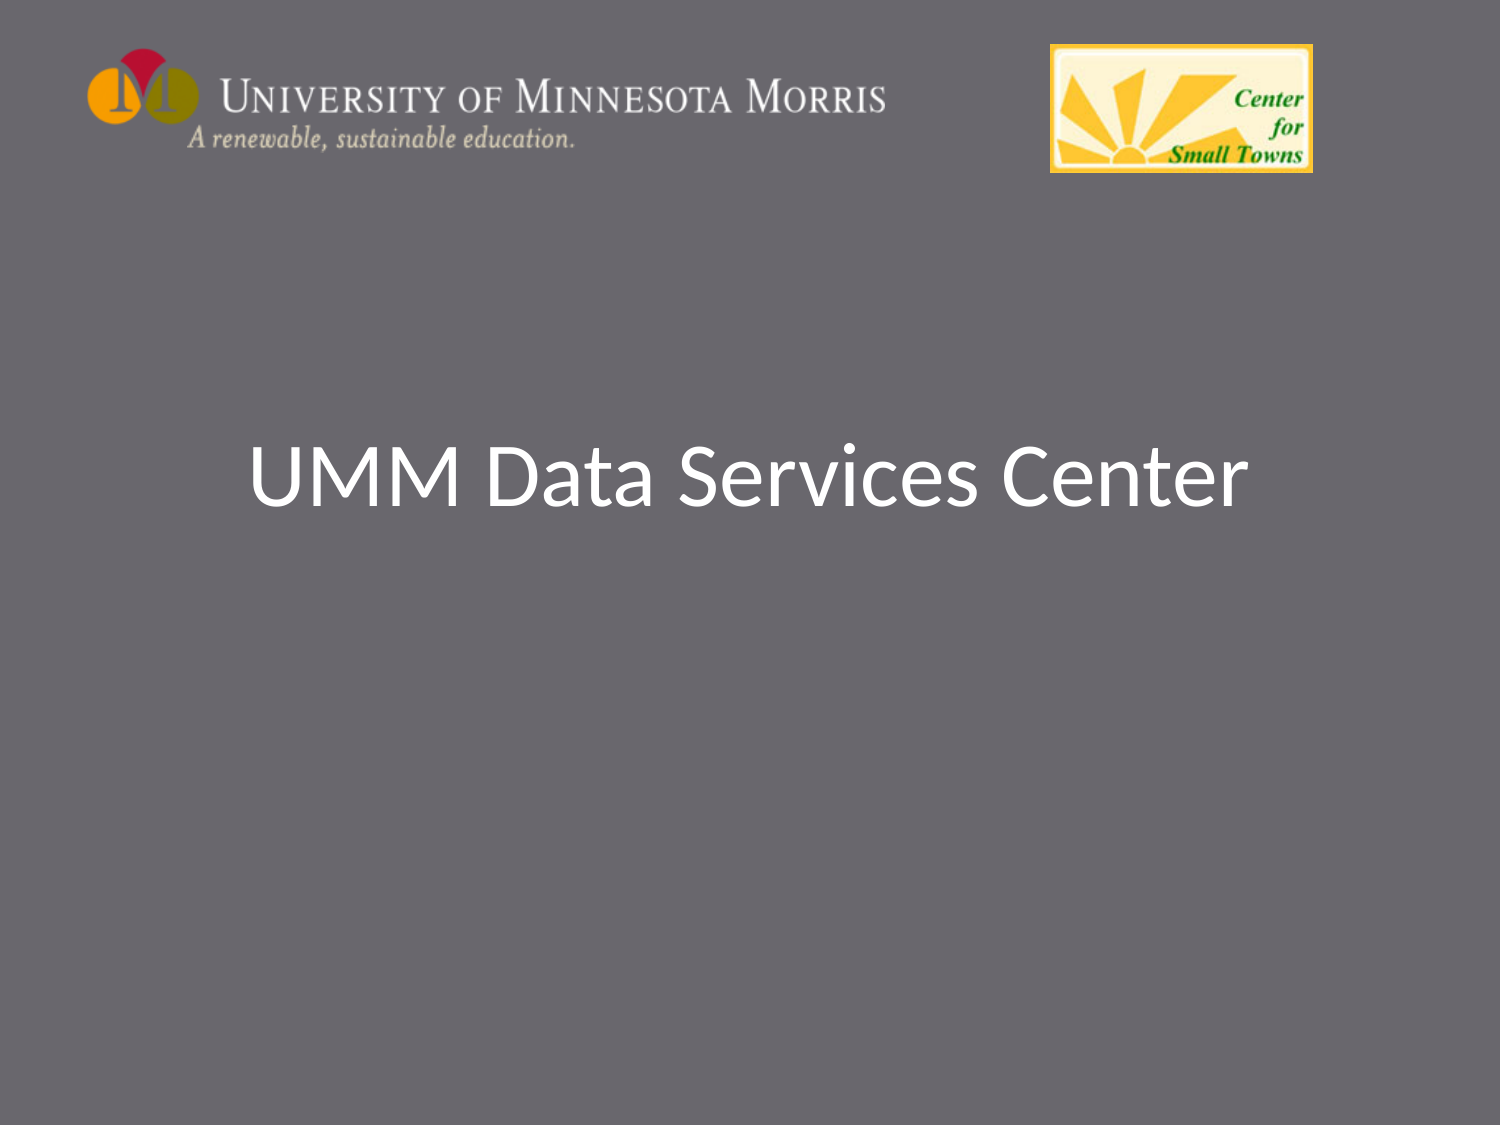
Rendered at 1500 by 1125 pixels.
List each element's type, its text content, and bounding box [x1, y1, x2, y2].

title UMM Data Services Center [112, 349, 1388, 591]
picture [87, 48, 885, 153]
picture [1050, 44, 1313, 173]
